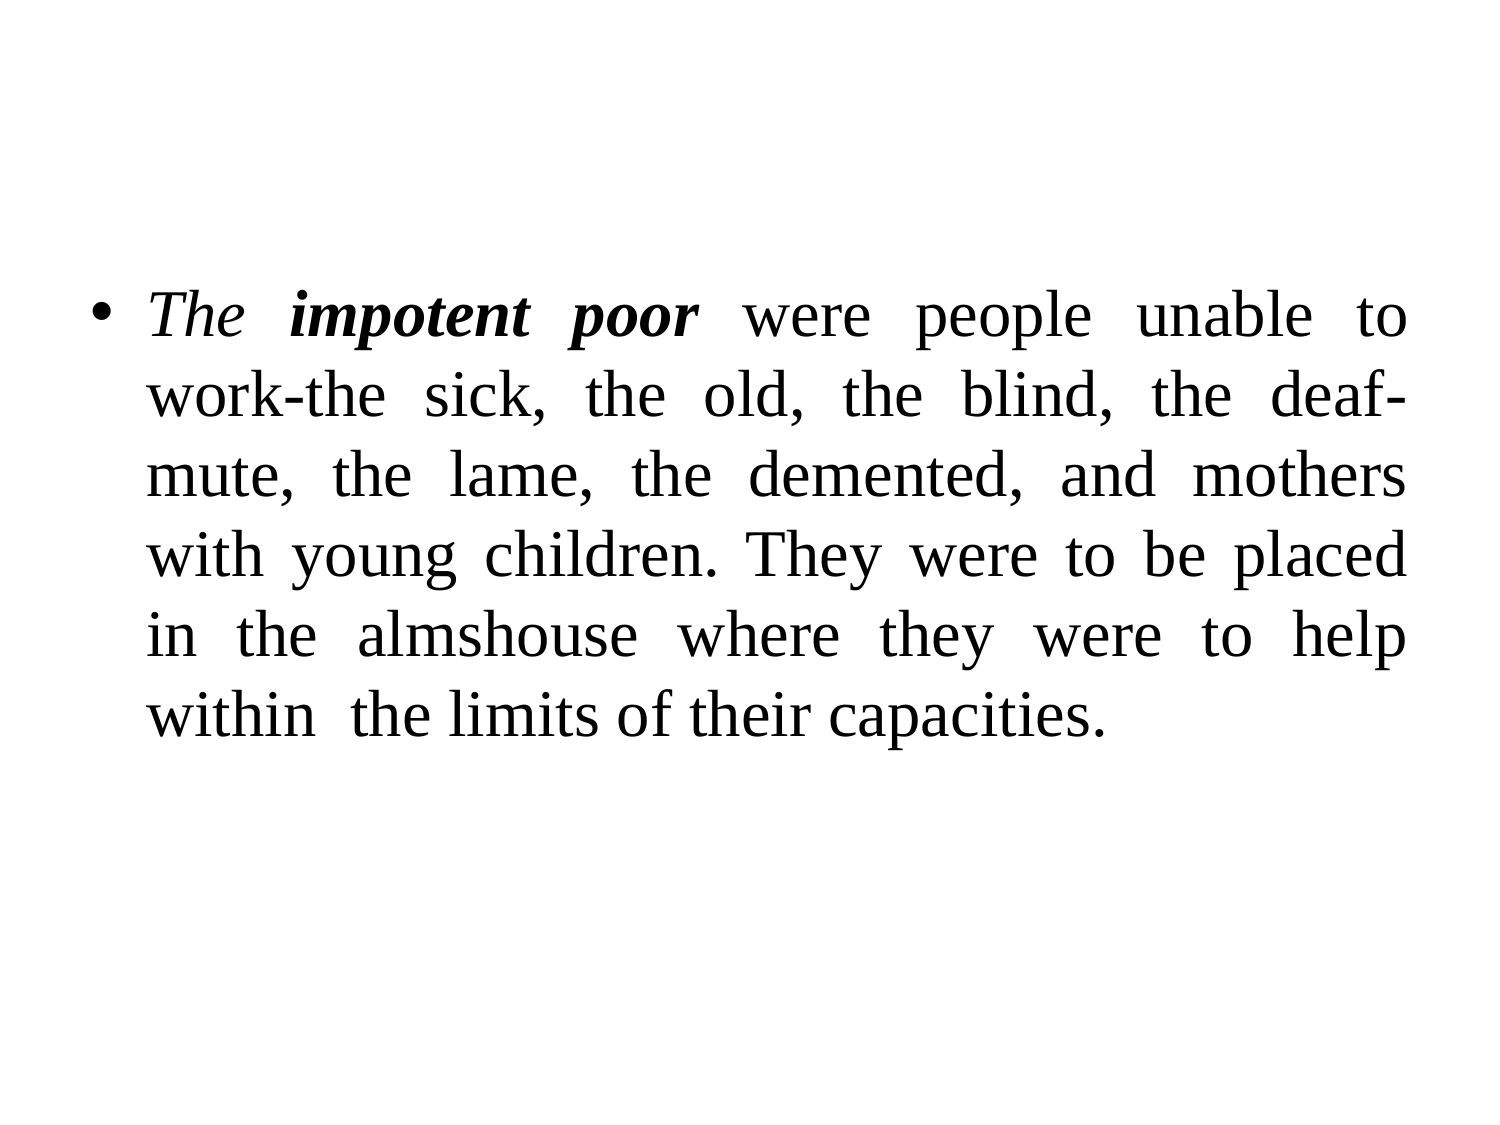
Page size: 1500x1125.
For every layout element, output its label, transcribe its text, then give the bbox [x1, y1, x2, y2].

list The impotent poor were people unable to work-the sick, the old, the blind, the deaf-mute, the lame, the demented, and mothers with young children. They were to be placed in the almshouse where they were to help within the limits of their capacities. [75, 262, 1425, 1005]
